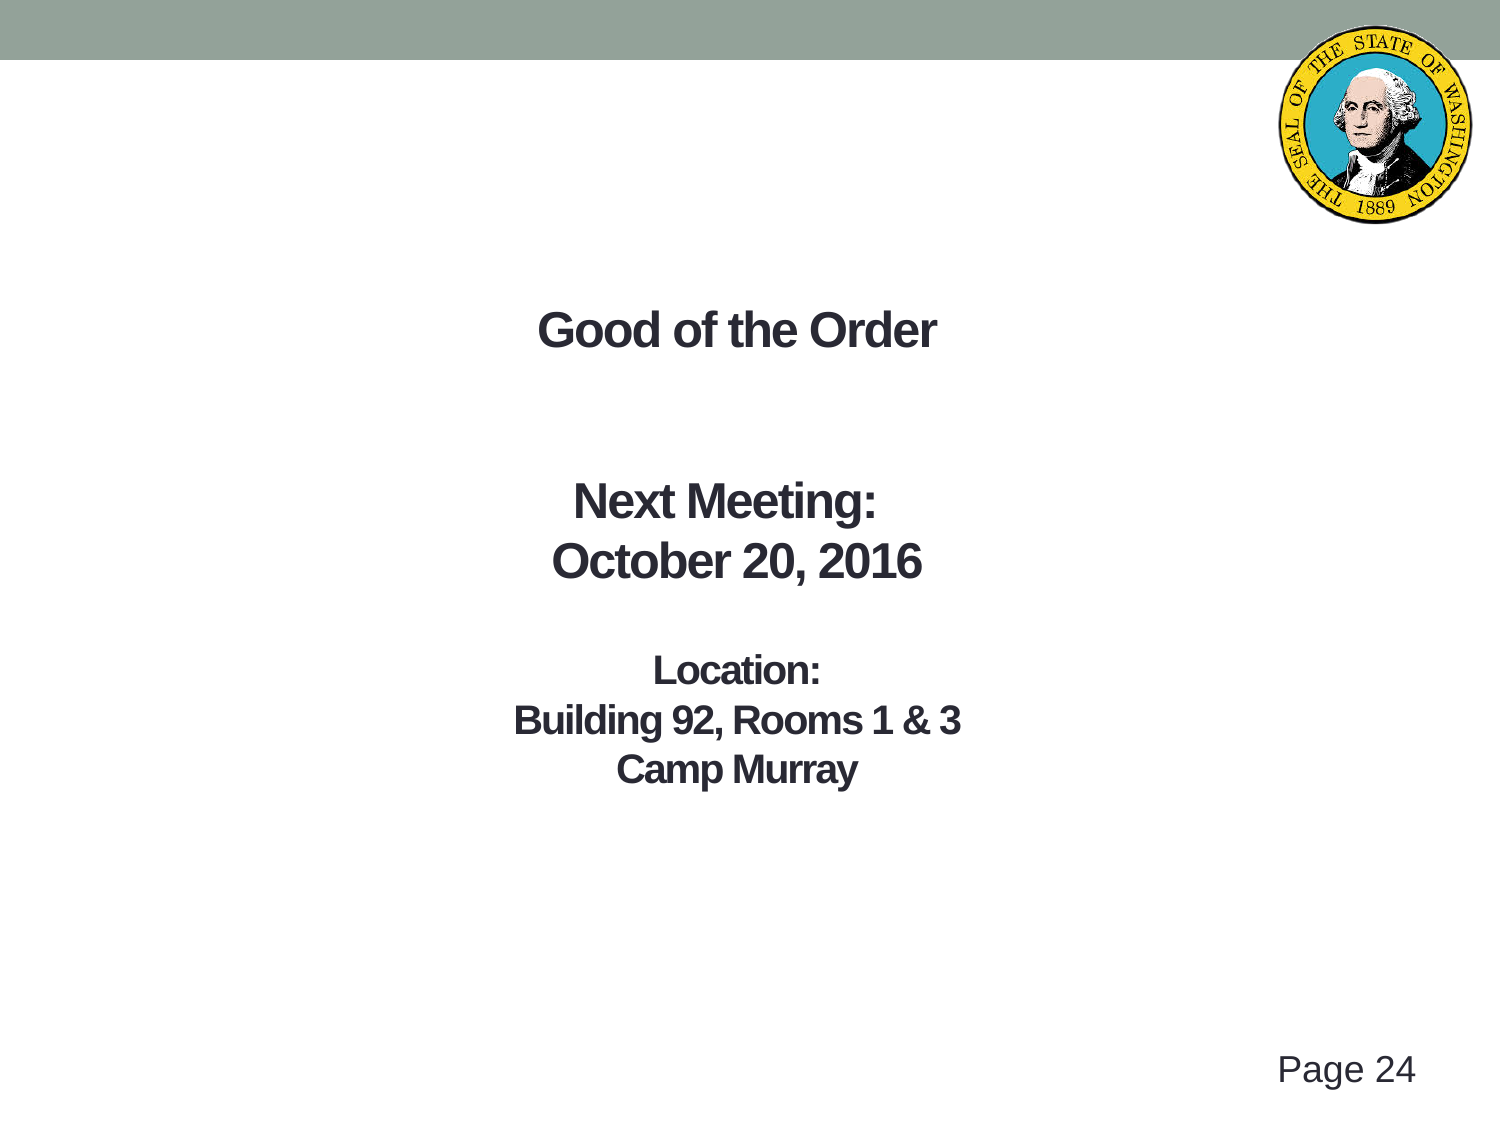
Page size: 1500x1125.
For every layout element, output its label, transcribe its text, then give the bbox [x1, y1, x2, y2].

title Good of the Order Next Meeting: October 20, 2016 Location: Building 92, Rooms 1 & 3 Camp Murray [137, 287, 1338, 950]
picture [1275, 24, 1476, 225]
